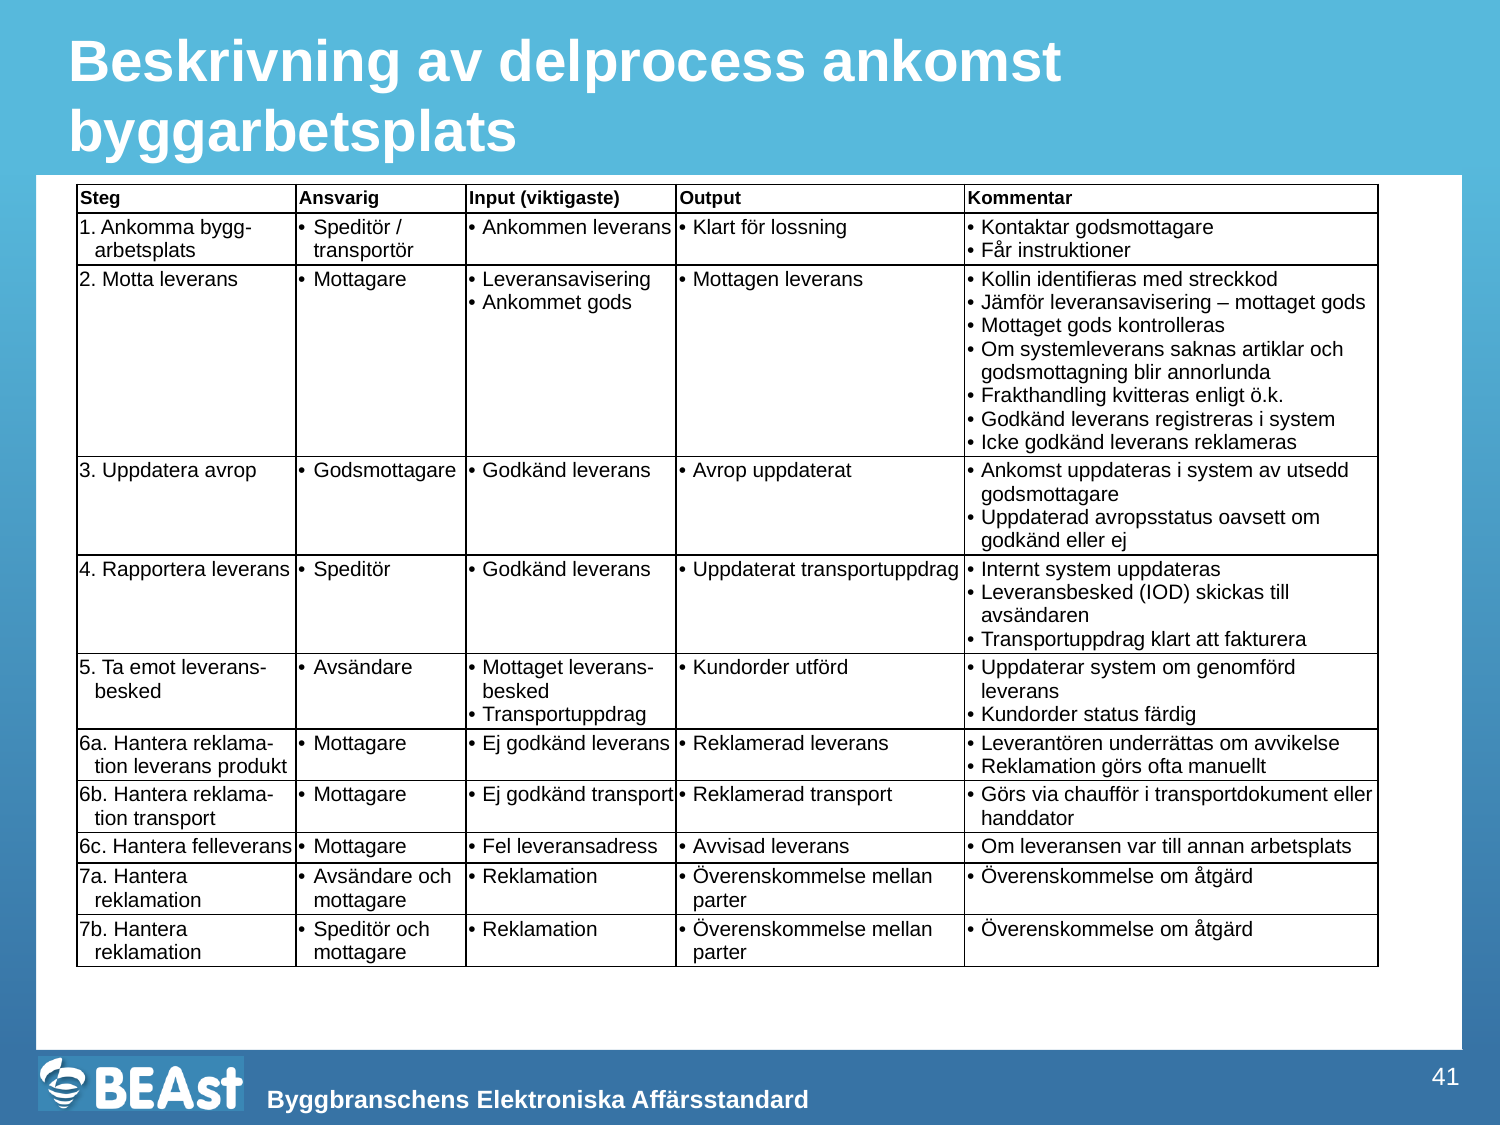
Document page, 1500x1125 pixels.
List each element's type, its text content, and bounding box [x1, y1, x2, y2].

table_cell Om leveransen var till annan arbetsplats [965, 833, 1377, 862]
table_cell Avsändare [297, 654, 465, 728]
table_cell Mottaget leverans-besked Transportuppdrag [467, 654, 675, 728]
table_cell 6a. Hantera reklama-tion leverans produkt [78, 730, 295, 780]
table_cell Ankomst uppdateras i system av utsedd godsmottagare Uppdaterad avropsstatus oavsett om godkänd eller ej [965, 457, 1377, 554]
table_cell Kollin identifieras med streckkod Jämför leveransavisering – mottaget gods Mottaget gods kontrolleras Om systemleverans saknas artiklar och godsmottagning blir annorlunda Frakthandling kvitteras enligt ö.k. Godkänd leverans registreras i system Icke godkänd leverans reklameras [965, 266, 1377, 456]
table_cell 5. Ta emot leverans-besked [78, 654, 295, 728]
table_cell Överenskommelse om åtgärd [965, 864, 1377, 914]
table_cell Fel leveransadress [467, 833, 675, 862]
table_cell Internt system uppdateras Leveransbesked (IOD) skickas till avsändaren Transportuppdrag klart att fakturera [965, 556, 1377, 653]
table_header Output [677, 185, 964, 212]
table_cell 7a. Hantera reklamation [78, 864, 295, 914]
table_cell Uppdaterar system om genomförd leverans Kundorder status färdig [965, 654, 1377, 728]
table_cell Reklamerad transport [677, 781, 964, 832]
table_cell Avsändare och mottagare [297, 864, 465, 914]
table_cell 4. Rapportera leverans [78, 556, 295, 653]
table_cell Ej godkänd transport [467, 781, 675, 832]
table_cell Mottagare [297, 781, 465, 832]
table_header Ansvarig [297, 185, 465, 212]
table_cell Speditör / transportör [297, 214, 465, 264]
table_cell 3. Uppdatera avrop [78, 457, 295, 554]
table_cell Ankommen leverans [467, 214, 675, 264]
table_cell 7b. Hantera reklamation [78, 915, 295, 966]
table_cell Speditör och mottagare [297, 915, 465, 966]
table_cell Avrop uppdaterat [677, 457, 964, 554]
table_cell Mottagen leverans [677, 266, 964, 456]
table_cell Mottagare [297, 833, 465, 862]
table_cell Godkänd leverans [467, 556, 675, 653]
table_cell Godkänd leverans [467, 457, 675, 554]
table_cell Reklamation [467, 915, 675, 966]
slide_number 41 [1162, 1037, 1476, 1113]
table_cell Leverantören underrättas om avvikelse Reklamation görs ofta manuellt [965, 730, 1377, 780]
table_cell Kontaktar godsmottagare Får instruktioner [965, 214, 1377, 264]
table_cell Överenskommelse mellan parter [677, 915, 964, 966]
title Beskrivning av delprocess ankomst byggarbetsplats [52, 89, 1239, 172]
table_cell Reklamation [467, 864, 675, 914]
table_cell Görs via chaufför i transportdokument eller handdator [965, 781, 1377, 832]
picture [38, 1056, 244, 1111]
table_cell Uppdaterat transportuppdrag [677, 556, 964, 653]
table_cell 1. Ankomma bygg-arbetsplats [78, 214, 295, 264]
table_cell Överenskommelse mellan parter [677, 864, 964, 914]
table_header Input (viktigaste) [467, 185, 675, 212]
table_cell Mottagare [297, 266, 465, 456]
table_header Steg [78, 185, 295, 212]
table_cell Godsmottagare [297, 457, 465, 554]
table_cell Kundorder utförd [677, 654, 964, 728]
table_cell 6c. Hantera felleverans [78, 833, 295, 862]
table_cell Avvisad leverans [677, 833, 964, 862]
table_cell 2. Motta leverans [78, 266, 295, 456]
table_cell Ej godkänd leverans [467, 730, 675, 780]
table_cell Överenskommelse om åtgärd [965, 915, 1377, 966]
table_cell 6b. Hantera reklama-tion transport [78, 781, 295, 832]
table_cell Reklamerad leverans [677, 730, 964, 780]
table_header Kommentar [965, 185, 1377, 212]
table_cell Leveransavisering Ankommet gods [467, 266, 675, 456]
table_cell Speditör [297, 556, 465, 653]
table_cell Klart för lossning [677, 214, 964, 264]
table_cell Mottagare [297, 730, 465, 780]
